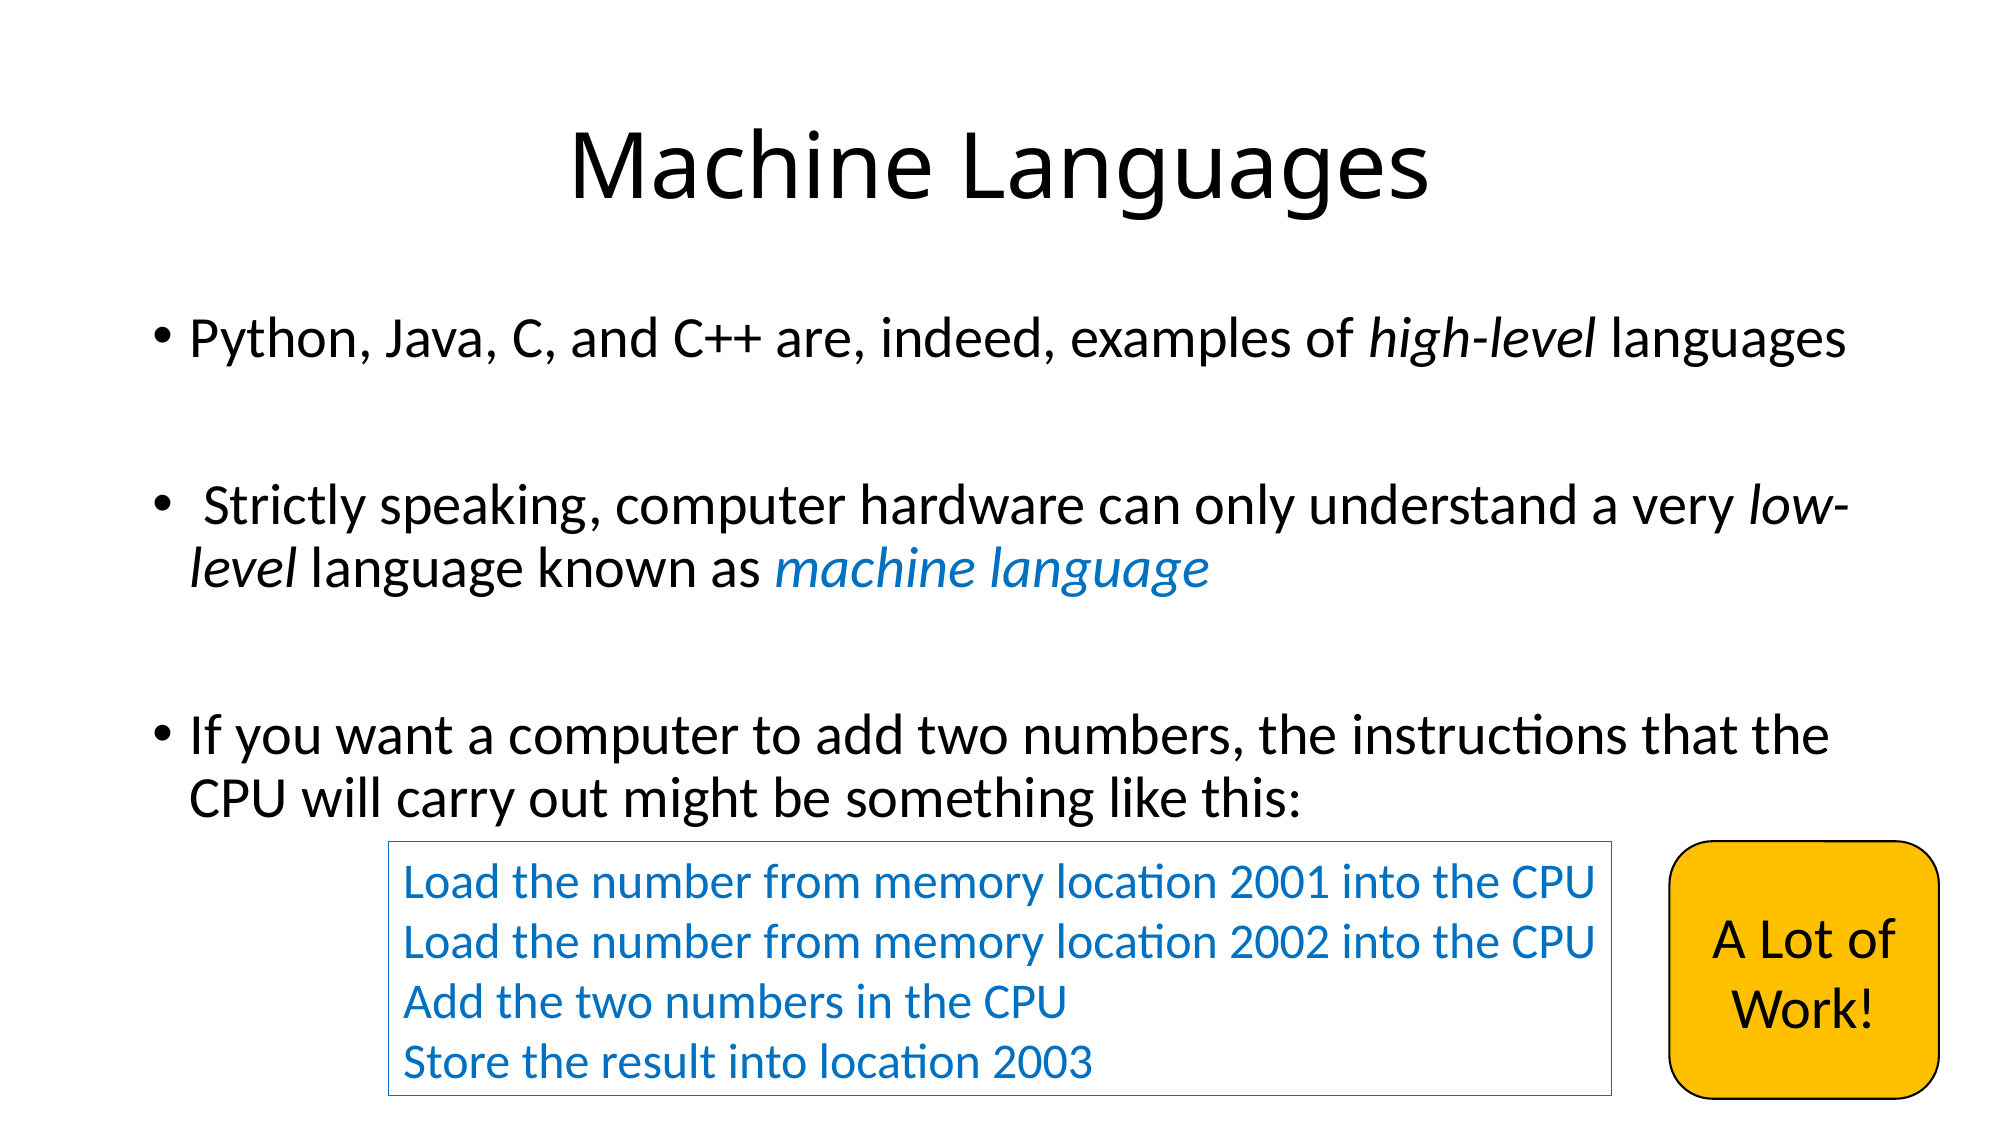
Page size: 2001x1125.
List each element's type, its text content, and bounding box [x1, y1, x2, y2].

text_box Load the number from memory location 2001 into the CPU Load the number from memory location 2002 into the CPU Add the two numbers in the CPU Store the result into location 2003 [388, 841, 1612, 1096]
list Python, Java, C, and C++ are, indeed, examples of high-level languages Strictly speaking, computer hardware can only understand a very low-level language known as machine language If you want a computer to add two numbers, the instructions that the CPU will carry out might be something like this: [137, 299, 1878, 1014]
text_box A Lot of Work! [1668, 840, 1940, 1100]
title Machine Languages [137, 59, 1863, 278]
